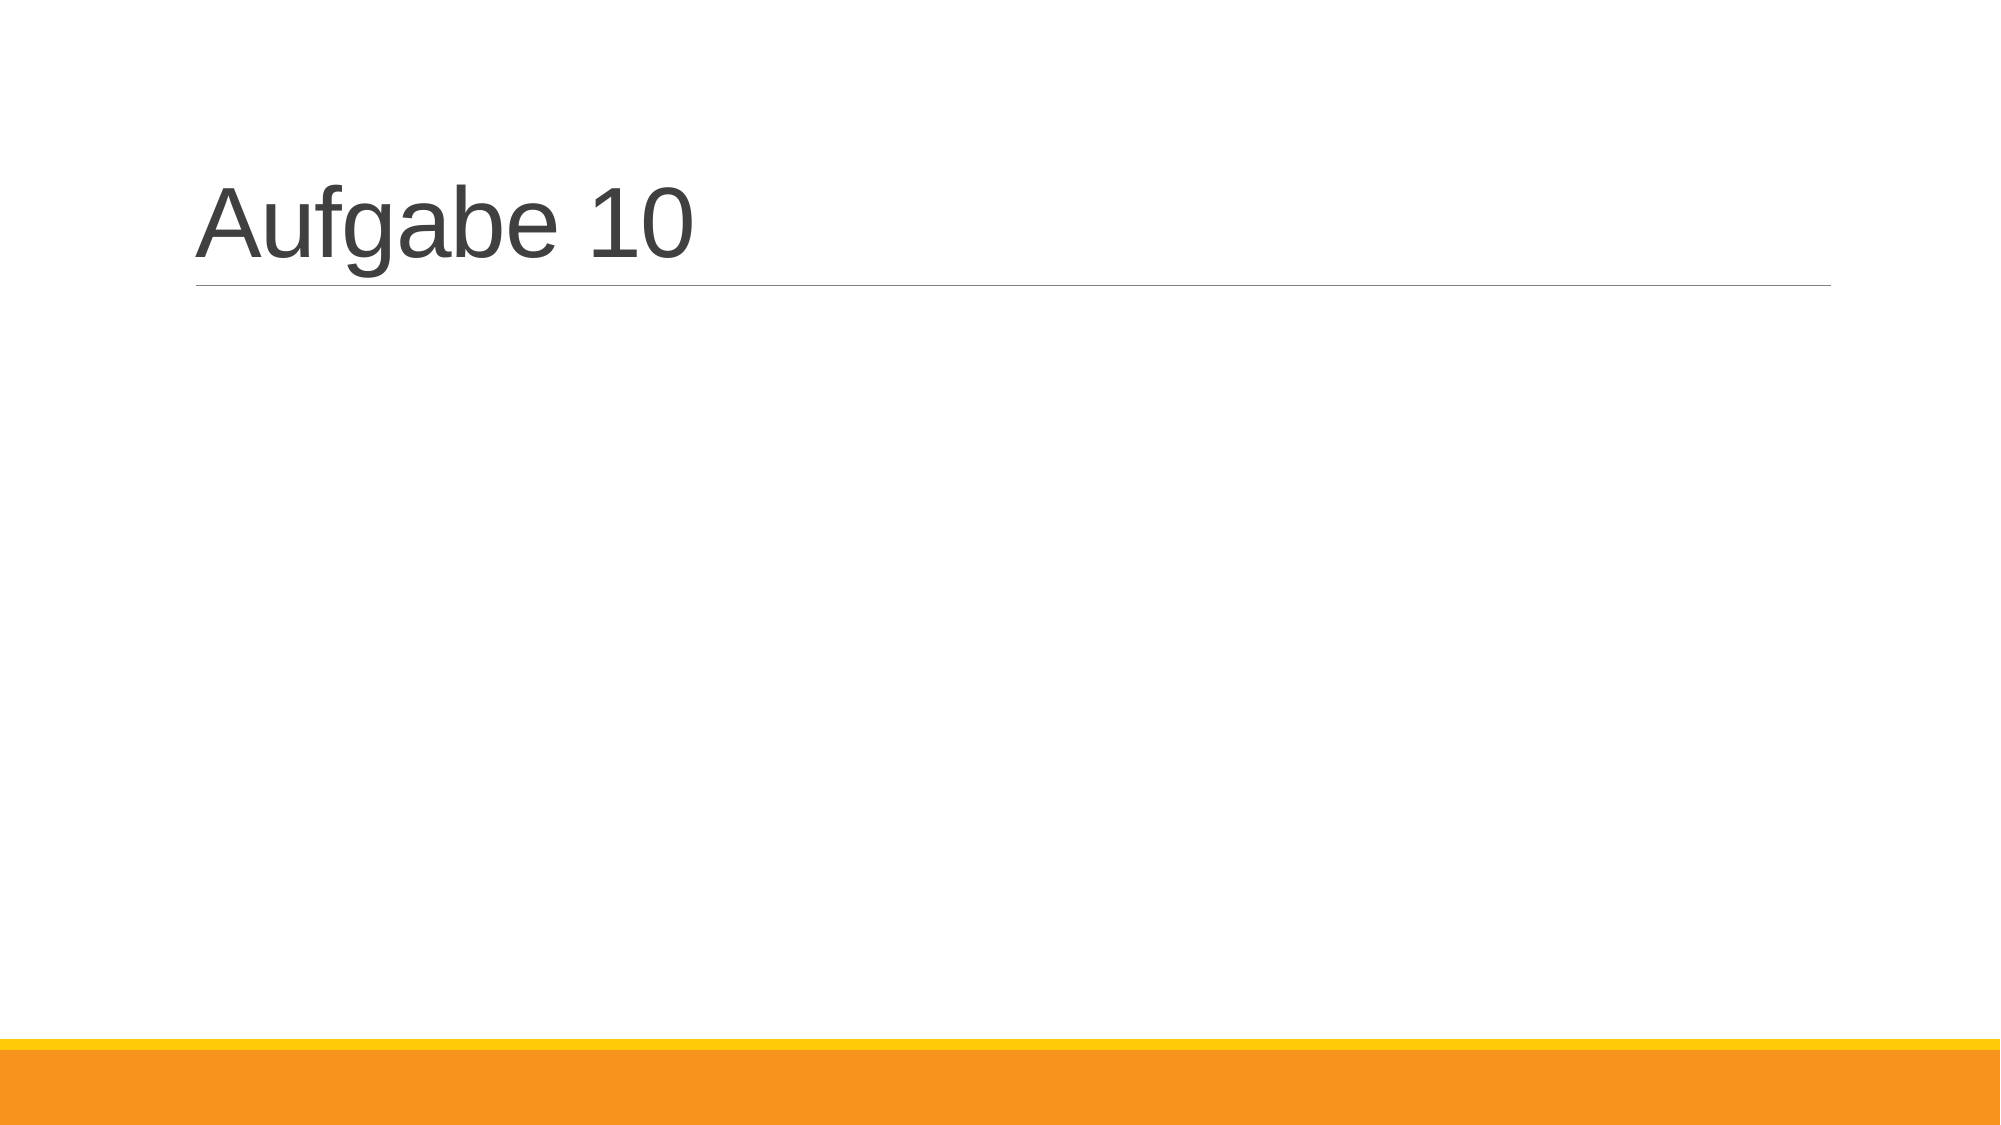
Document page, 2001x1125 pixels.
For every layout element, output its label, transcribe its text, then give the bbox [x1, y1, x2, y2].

title Aufgabe 10 [180, 47, 1830, 285]
